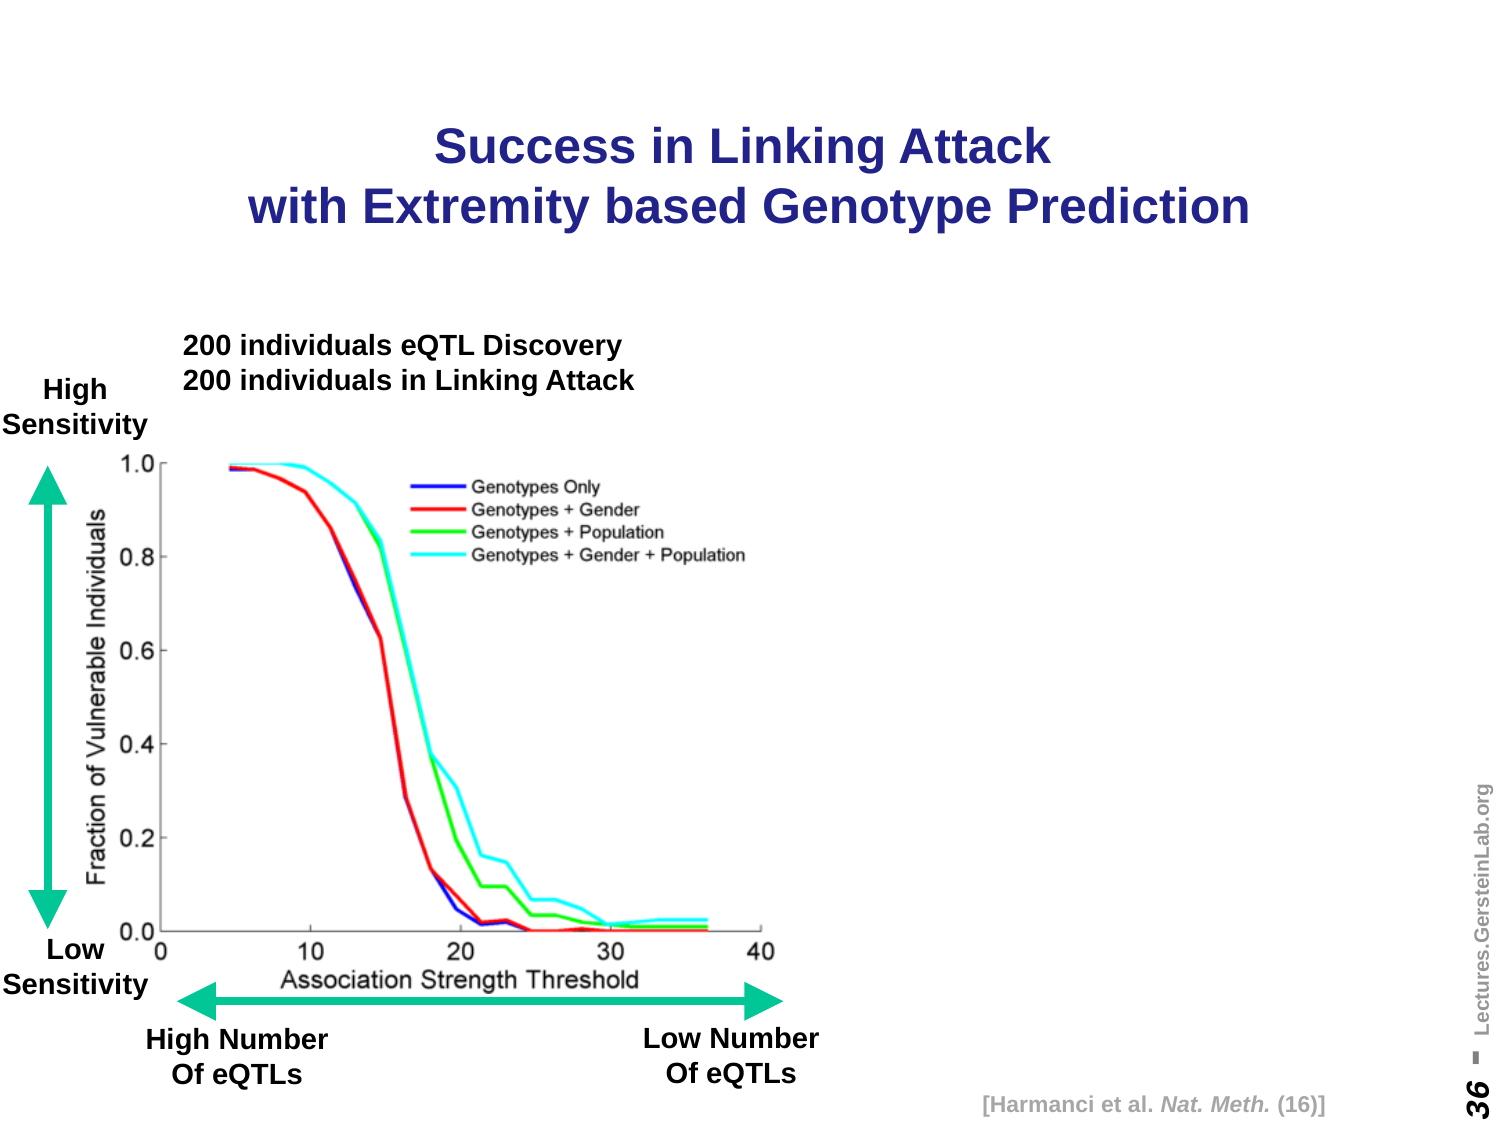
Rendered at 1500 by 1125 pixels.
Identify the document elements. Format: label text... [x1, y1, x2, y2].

text_box High Number Of eQTLs [130, 1013, 344, 1098]
text_box 200 individuals eQTL Discovery 200 individuals in Linking Attack [168, 319, 651, 404]
text_box High Sensitivity [0, 362, 164, 448]
text_box [Harmanci et al. Nat. Meth. (16)] [967, 1082, 1342, 1125]
picture [86, 454, 776, 994]
text_box Low Number Of eQTLs [628, 1012, 835, 1097]
title Success in Linking Attack with Extremity based Genotype Prediction [103, 91, 1397, 255]
text_box Low Sensitivity [0, 922, 164, 1008]
